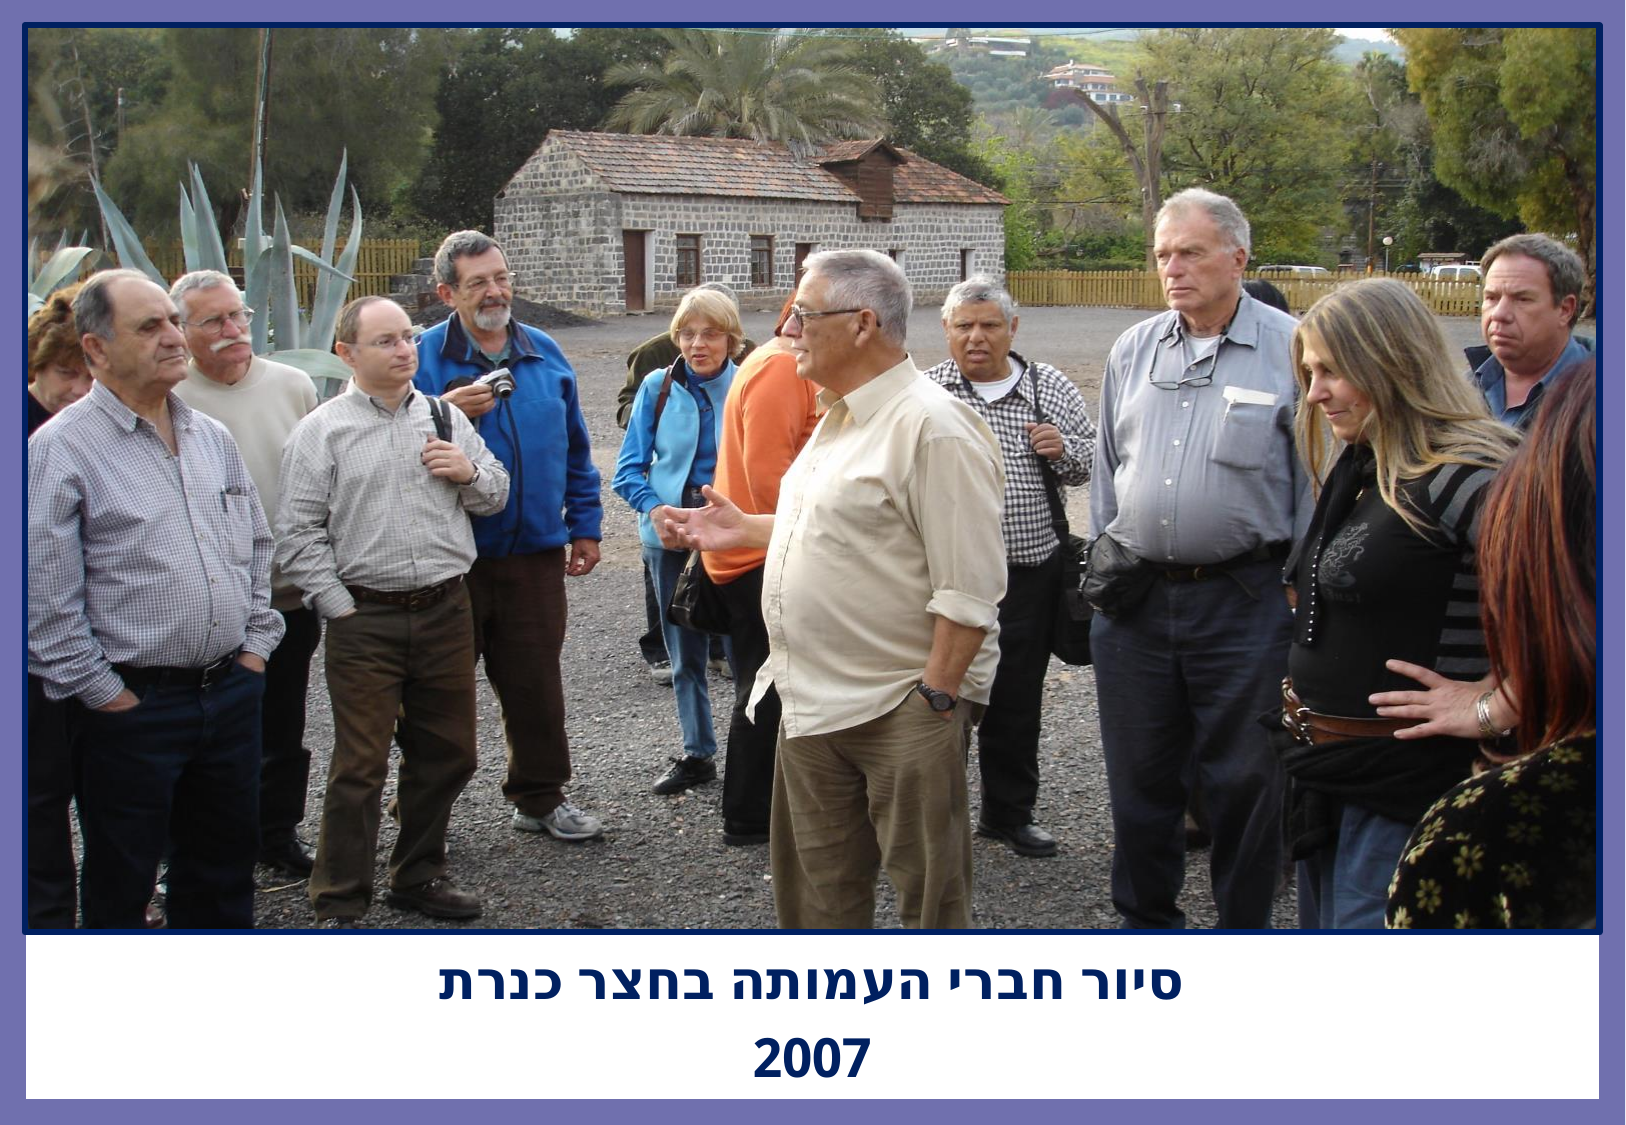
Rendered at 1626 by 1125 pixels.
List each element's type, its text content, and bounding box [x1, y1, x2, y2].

list סיור חברי העמותה בחצר כנרת 2007 [27, 945, 1597, 1097]
picture [27, 28, 1597, 930]
